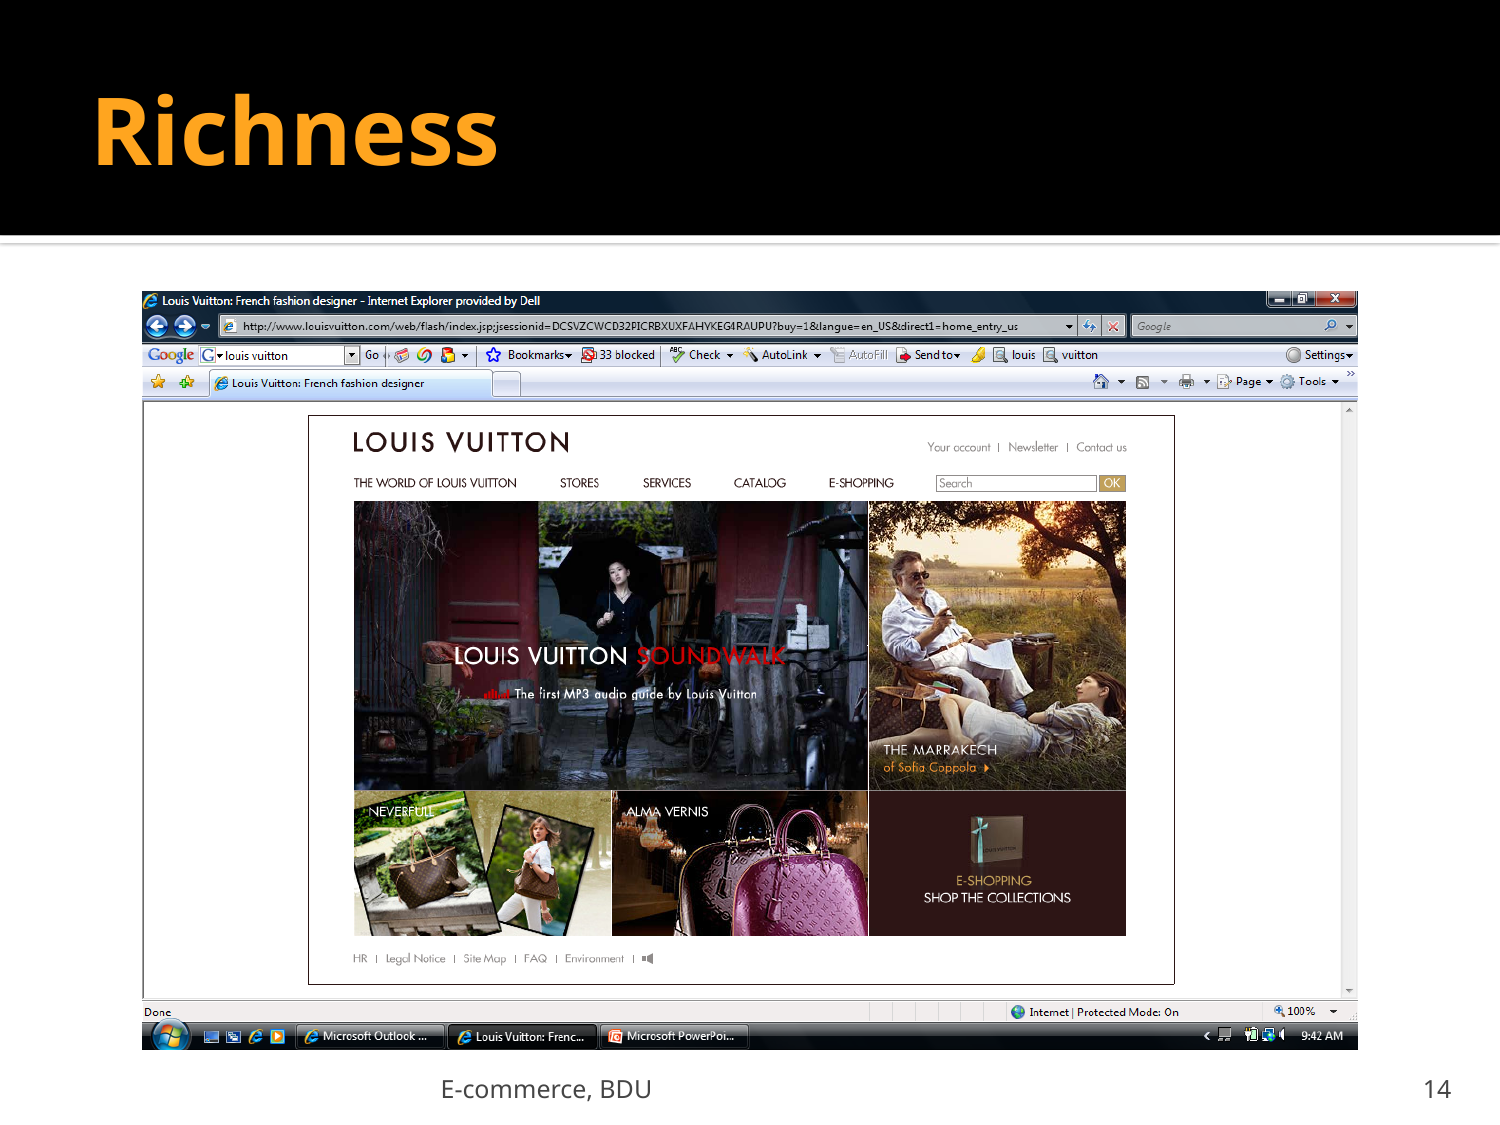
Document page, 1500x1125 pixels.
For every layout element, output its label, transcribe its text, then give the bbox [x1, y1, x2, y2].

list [142, 291, 1358, 1050]
footer E-commerce, BDU [433, 1062, 1337, 1108]
slide_number 14 [1345, 1062, 1467, 1108]
title Richness [75, 25, 1425, 231]
